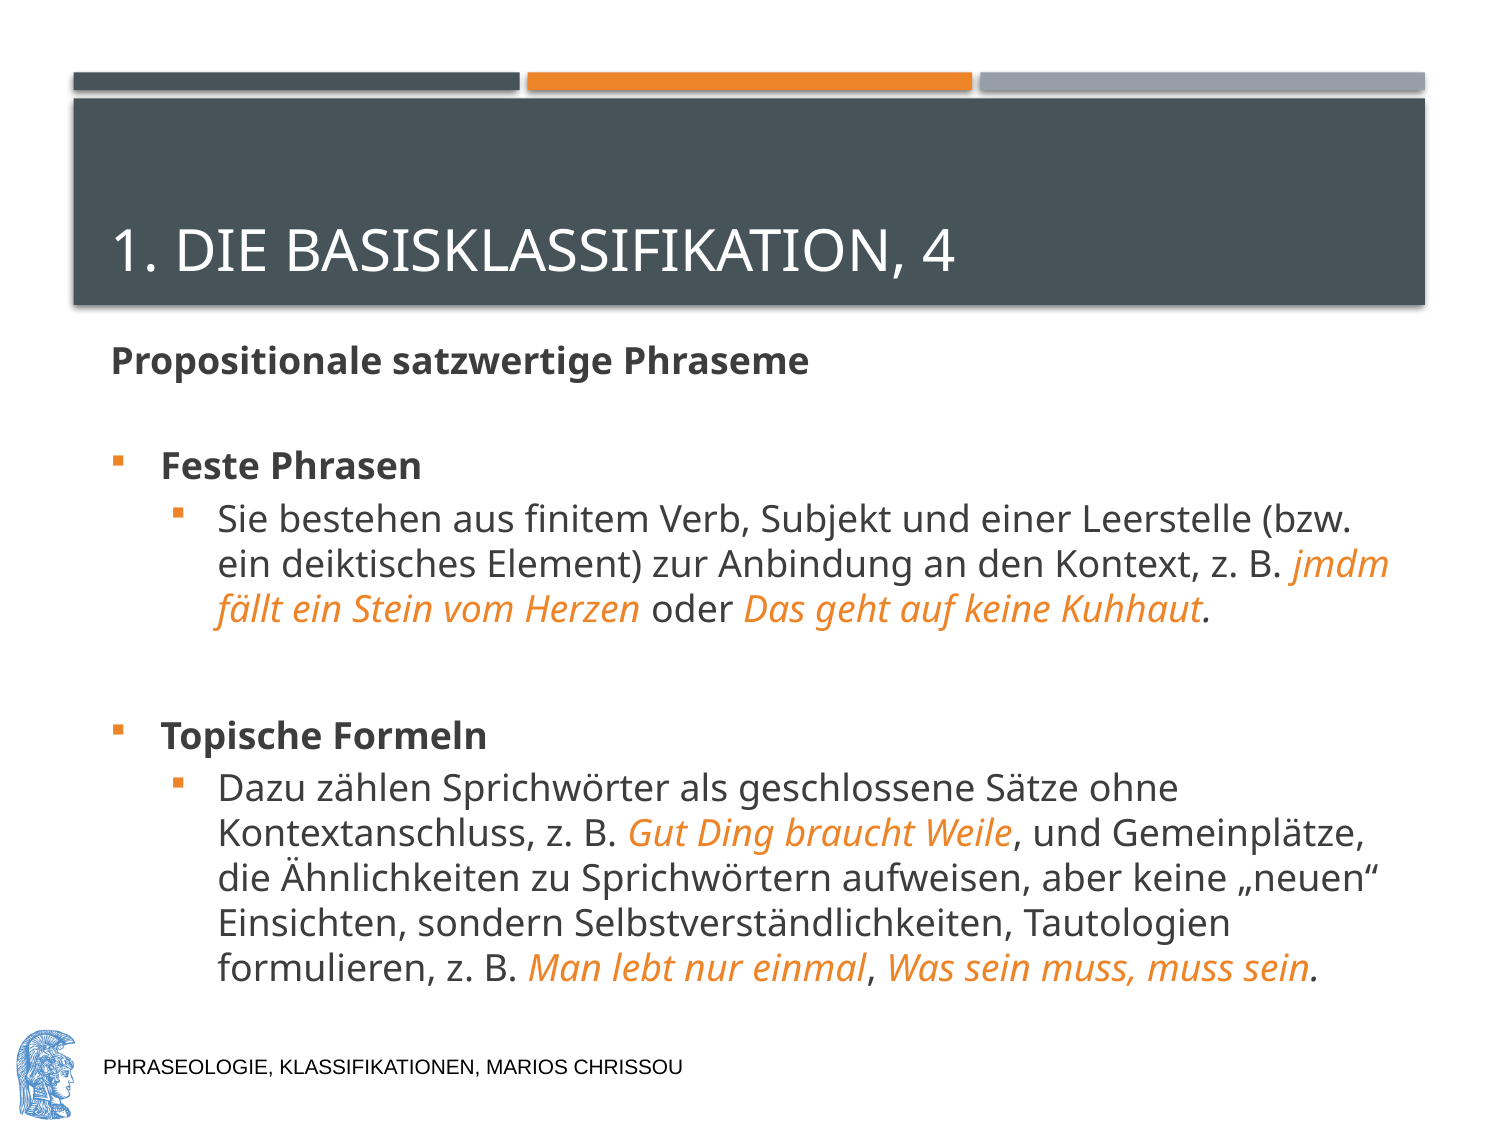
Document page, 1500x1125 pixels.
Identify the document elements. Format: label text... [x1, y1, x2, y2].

picture [9, 1026, 81, 1120]
list Propositionale satzwertige Phraseme Feste Phrasen Sie bestehen aus finitem Verb, Subjekt und einer Leerstelle (bzw. ein deiktisches Element) zur Anbindung an den Kontext, z. B. jmdm fällt ein Stein vom Herzen oder Das geht auf keine Kuhhaut. Topische Formeln Dazu zählen Sprichwörter als geschlossene Sätze ohne Kontextanschluss, z. B. Gut Ding braucht Weile, und Gemeinplätze, die Ähnlichkeiten zu Sprichwörtern aufweisen, aber keine „neuen“ Einsichten, sondern Selbstverständlichkeiten, Tautologien formulieren, z. B. Man lebt nur einmal, Was sein muss, muss sein. [95, 365, 1406, 962]
title 1. Die Basisklassifikation, 4 [95, 112, 1406, 291]
